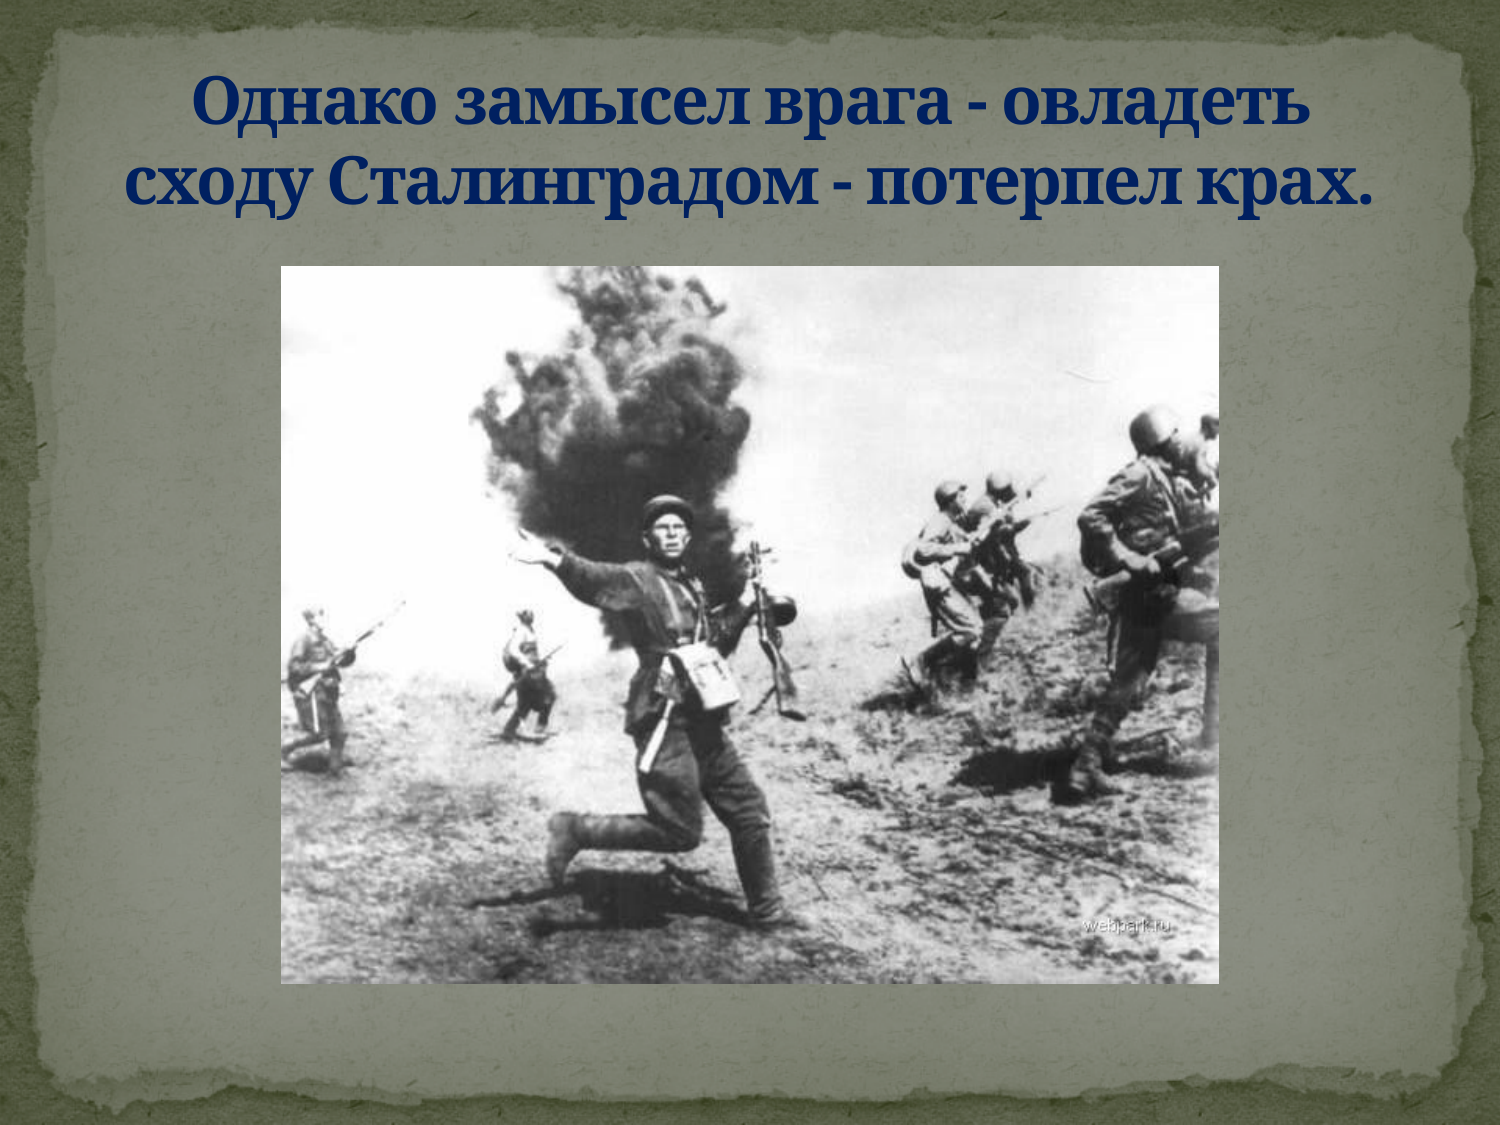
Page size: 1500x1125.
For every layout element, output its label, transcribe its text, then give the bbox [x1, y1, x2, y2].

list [284, 269, 1217, 981]
title Однако замысел врага - овладеть сходу Сталинградом - потерпел крах. [74, 24, 1425, 225]
